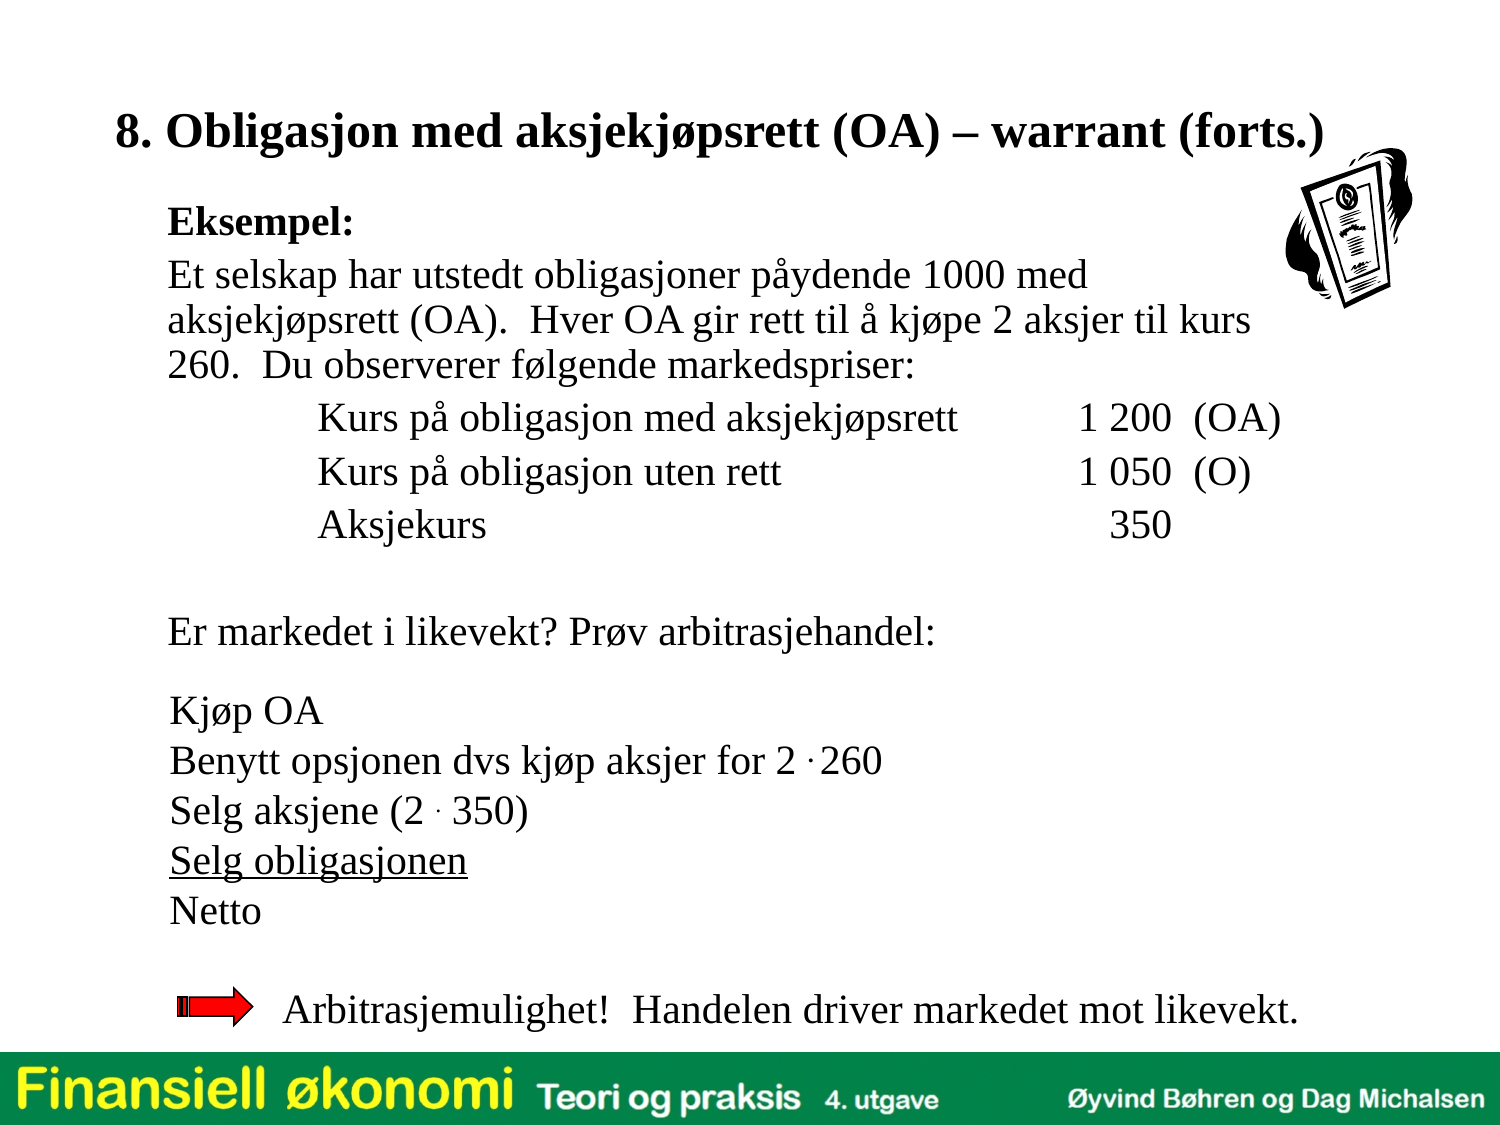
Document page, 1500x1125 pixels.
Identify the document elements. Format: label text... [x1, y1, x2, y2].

text_box 8. Obligasjon med aksjekjøpsrett (OA) – warrant (forts.) [100, 89, 1376, 178]
text_box Eksempel: Et selskap har utstedt obligasjoner påydende 1000 med aksjekjøpsrett (OA). Hver OA gir rett til å kjøpe 2 aksjer til kurs 260. Du observerer følgende markedspriser: Kurs på obligasjon med aksjekjøpsrett 1 200 (OA) Kurs på obligasjon uten rett 1 050 (O) Aksjekurs 350 Er markedet i likevekt? Prøv arbitrasjehandel: [152, 191, 1303, 662]
text_box Kjøp OA Benytt opsjonen dvs kjøp aksjer for 2 . 260 Selg aksjene (2 . 350) Selg obligasjonen Netto [154, 675, 1343, 941]
picture [0, 1052, 1500, 1125]
text_box Arbitrasjemulighet! Handelen driver markedet mot likevekt. [267, 979, 1378, 1040]
text_box [182, 997, 187, 1017]
picture [1284, 145, 1414, 309]
text_box [189, 987, 253, 1026]
